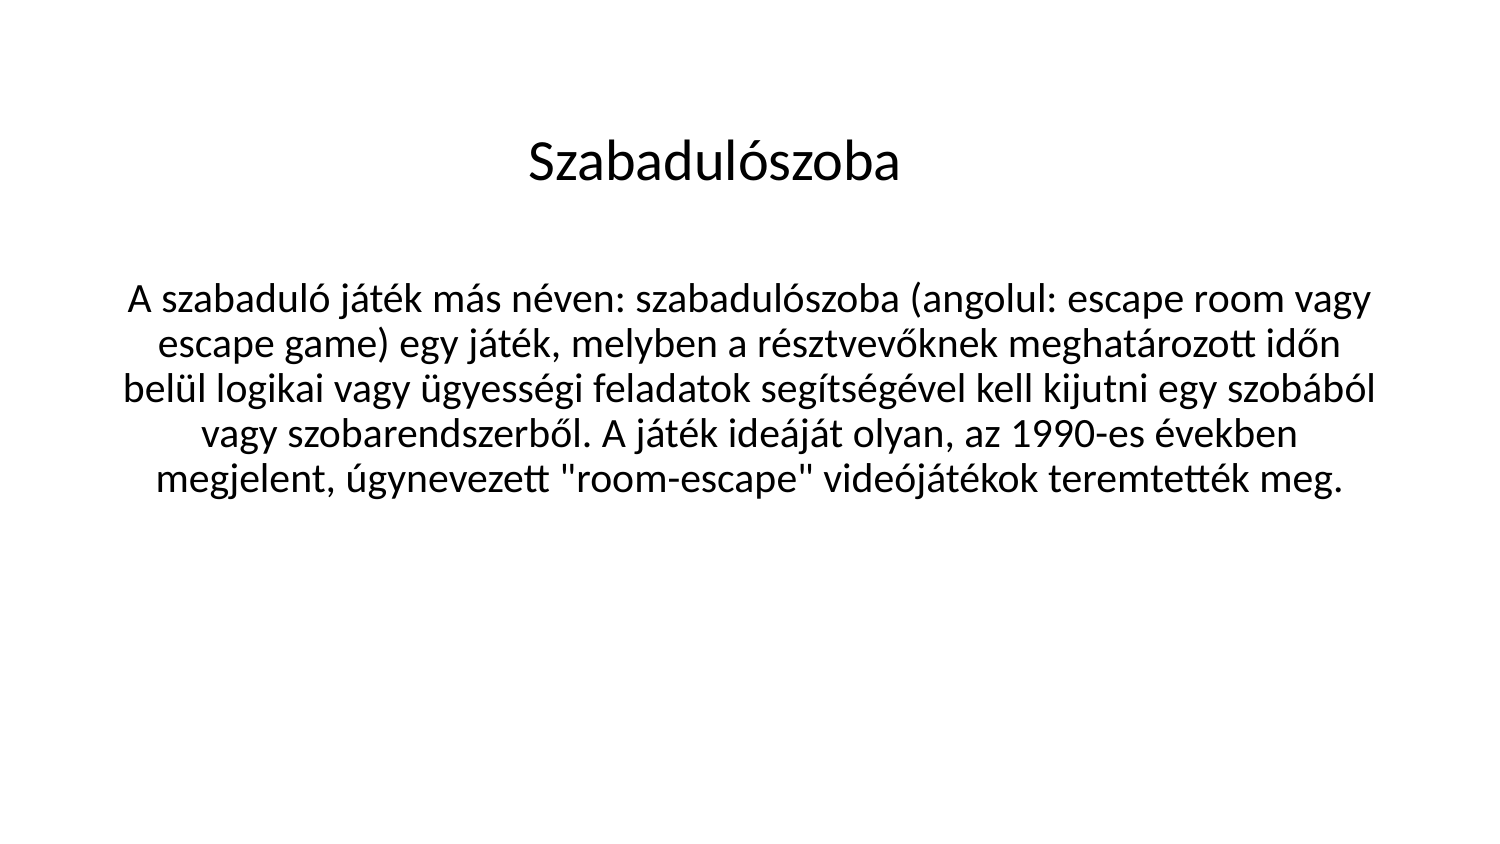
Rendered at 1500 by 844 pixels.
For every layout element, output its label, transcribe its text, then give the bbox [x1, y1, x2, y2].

text_box Szabadulószoba [513, 114, 951, 200]
title A szabaduló játék más néven: szabadulószoba (angolul: escape room vagy escape game) egy játék, melyben a résztvevőknek meghatározott időn belül logikai vagy ügyességi feladatok segítségével kell kijutni egy szobából vagy szobarendszerből. A játék ideáját olyan, az 1990-es években megjelent, úgynevezett "room-escape" videójátékok teremtették meg. [103, 201, 1397, 577]
